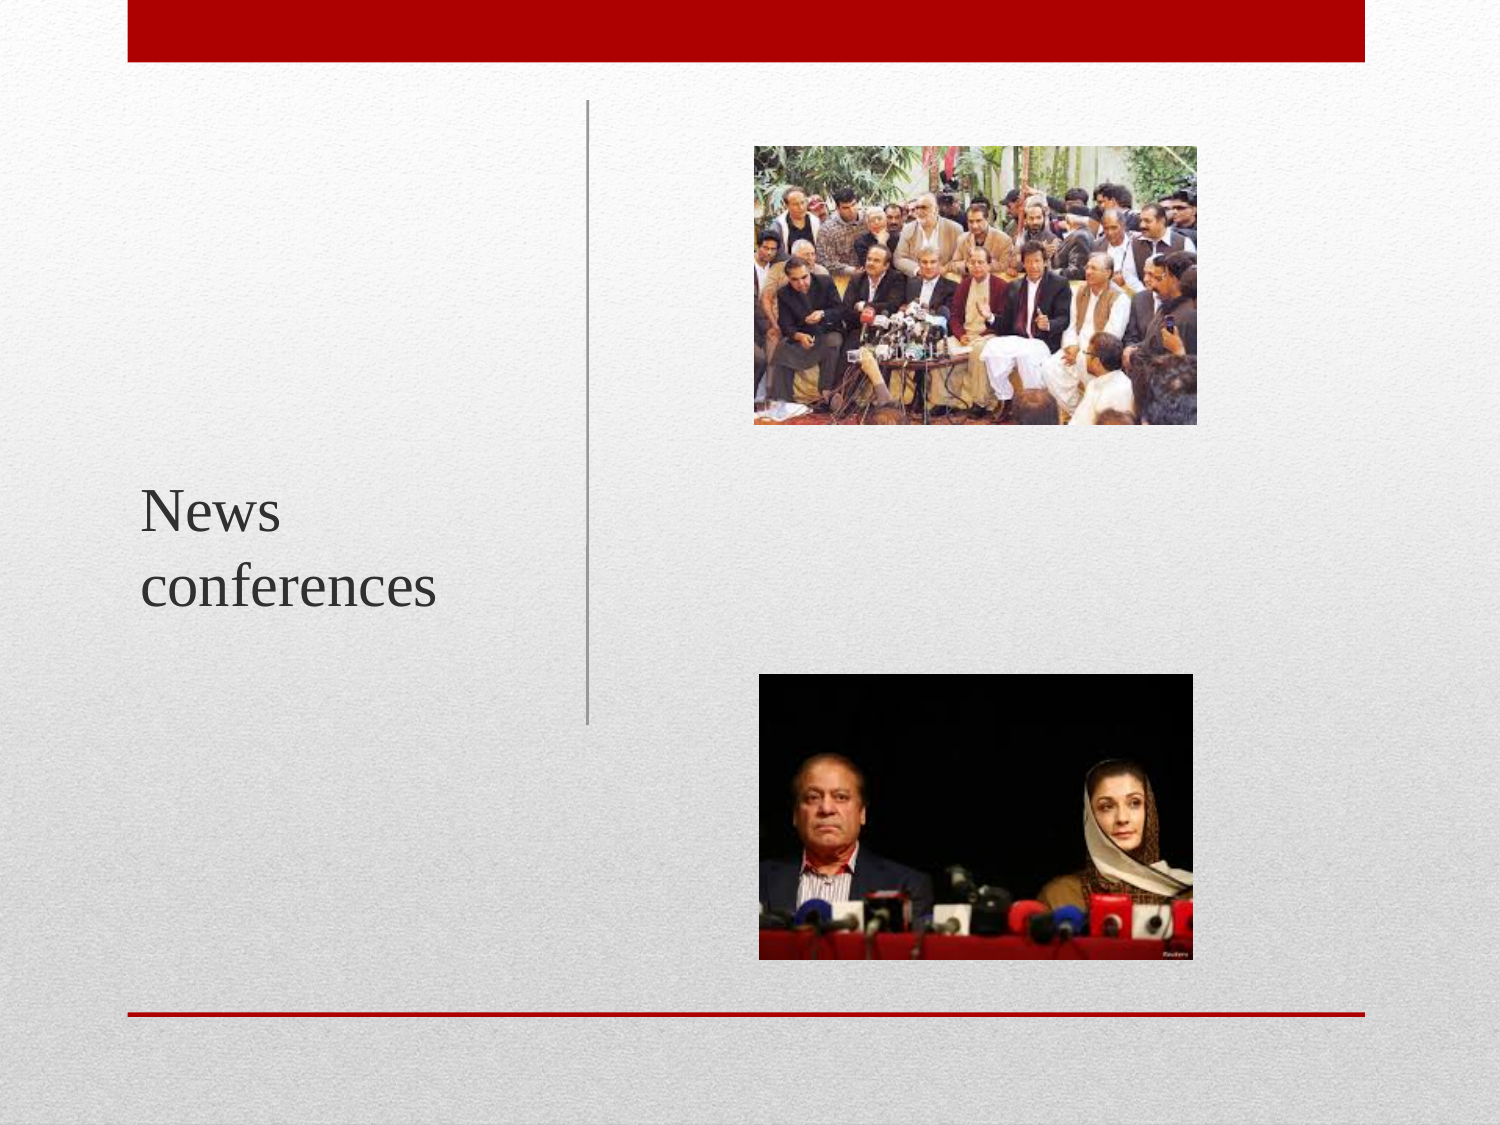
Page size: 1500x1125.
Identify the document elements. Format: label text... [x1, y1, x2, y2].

picture [758, 674, 1193, 961]
title [125, 750, 1238, 1013]
picture [753, 145, 1198, 426]
list News conferences [125, 75, 564, 750]
